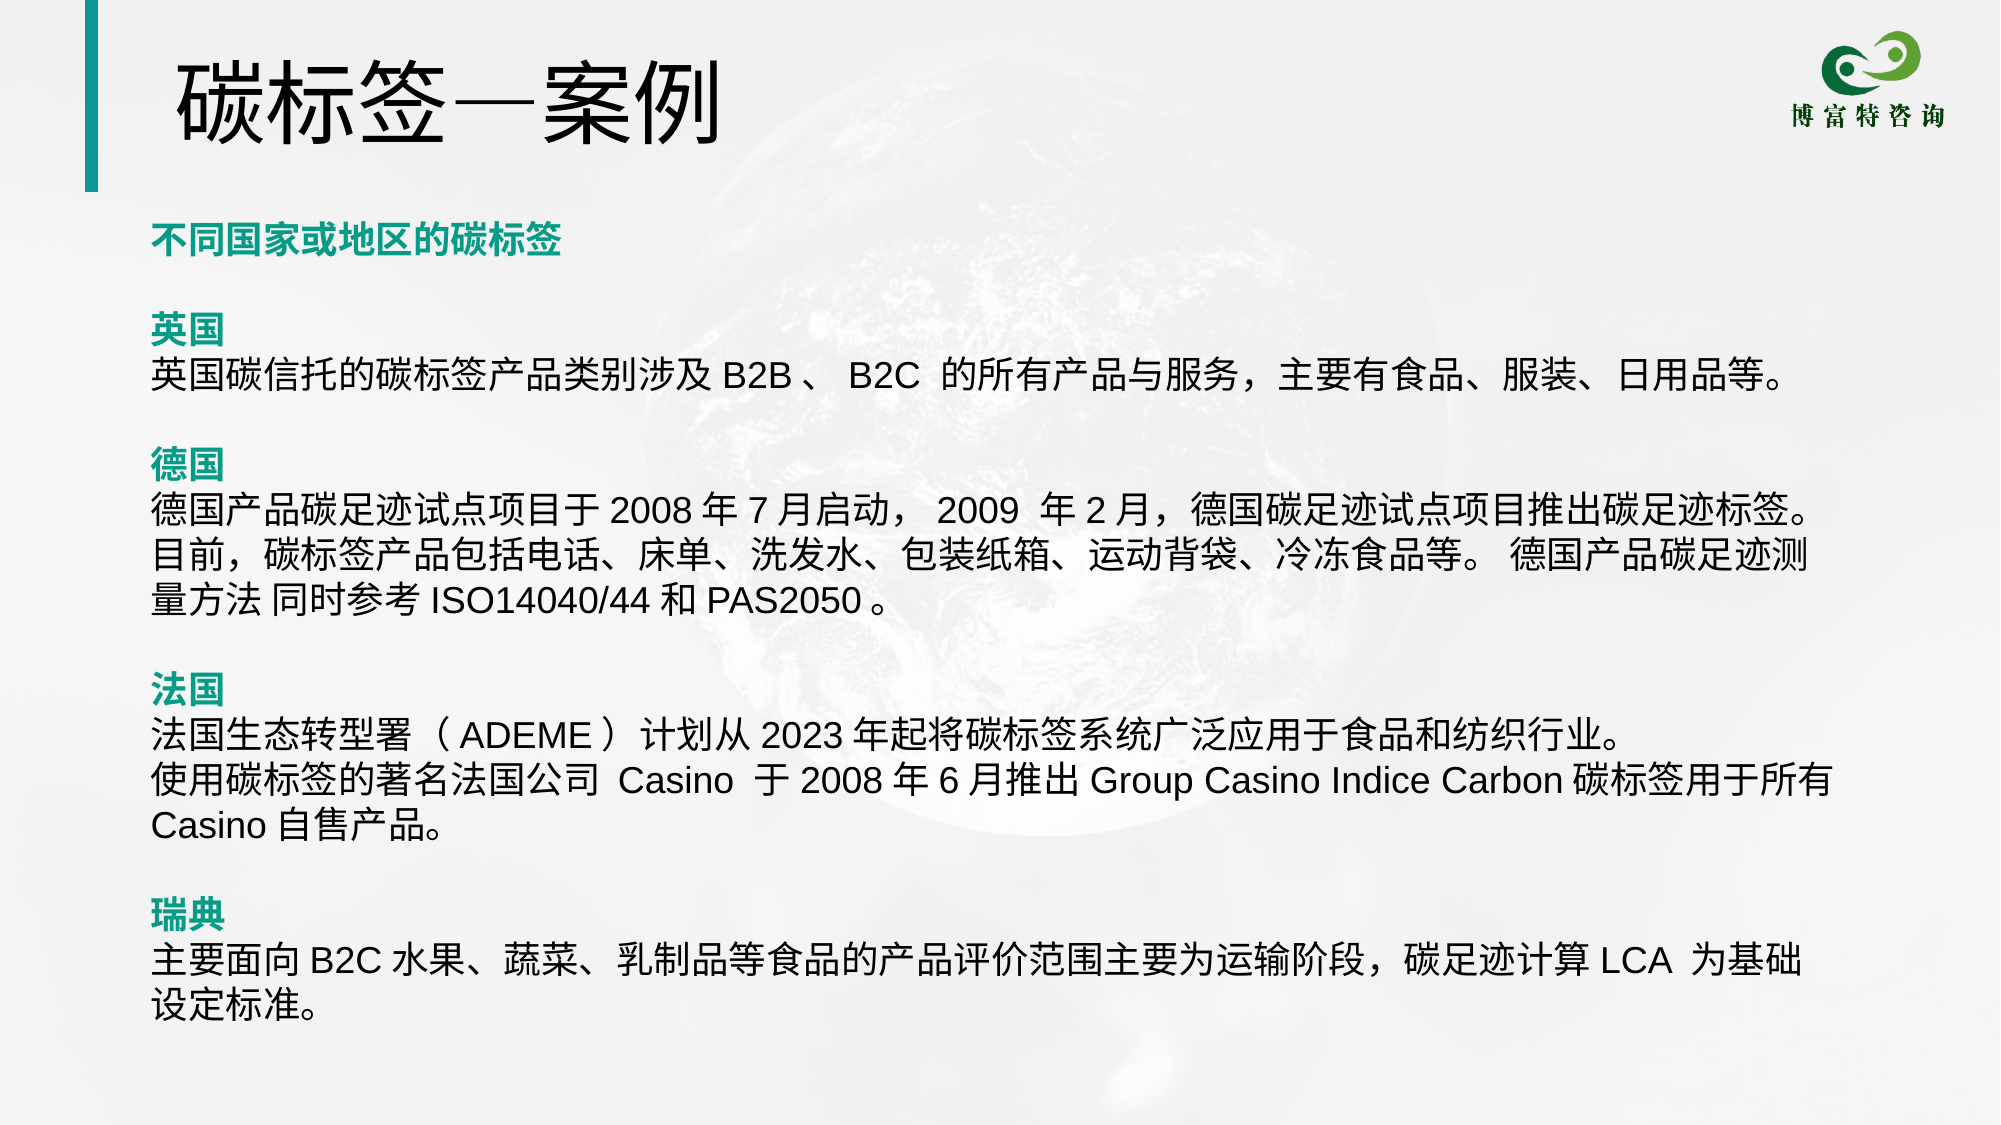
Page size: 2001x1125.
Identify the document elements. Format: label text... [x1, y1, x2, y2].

text_box 不同国家或地区的碳标签 英国 英国碳信托的碳标签产品类别涉及B2B、B2C 的所有产品与服务，主要有食品、服装、日用品等。 德国 德国产品碳足迹试点项目于2008年7月启动，2009 年2月，德国碳足迹试点项目推出碳足迹标签。目前，碳标签产品包括电话、床单、洗发水、包装纸箱、运动背袋、冷冻食品等。 德国产品碳足迹测量方法 同时参考ISO14040/44和PAS2050。 法国 法国生态转型署（ADEME）计划从2023年起将碳标签系统广泛应用于食品和纺织行业。 使用碳标签的著名法国公司 Casino 于2008年6月推出Group Casino Indice Carbon碳标签用于所有 Casino自售产品。 瑞典 主要面向B2C水果、蔬菜、乳制品等食品的产品评价范围主要为运输阶段，碳足迹计算LCA 为基础设定标准。 [135, 208, 1852, 1085]
title 碳标签—案例 [159, 23, 1899, 193]
picture [1899, 30, 1969, 131]
